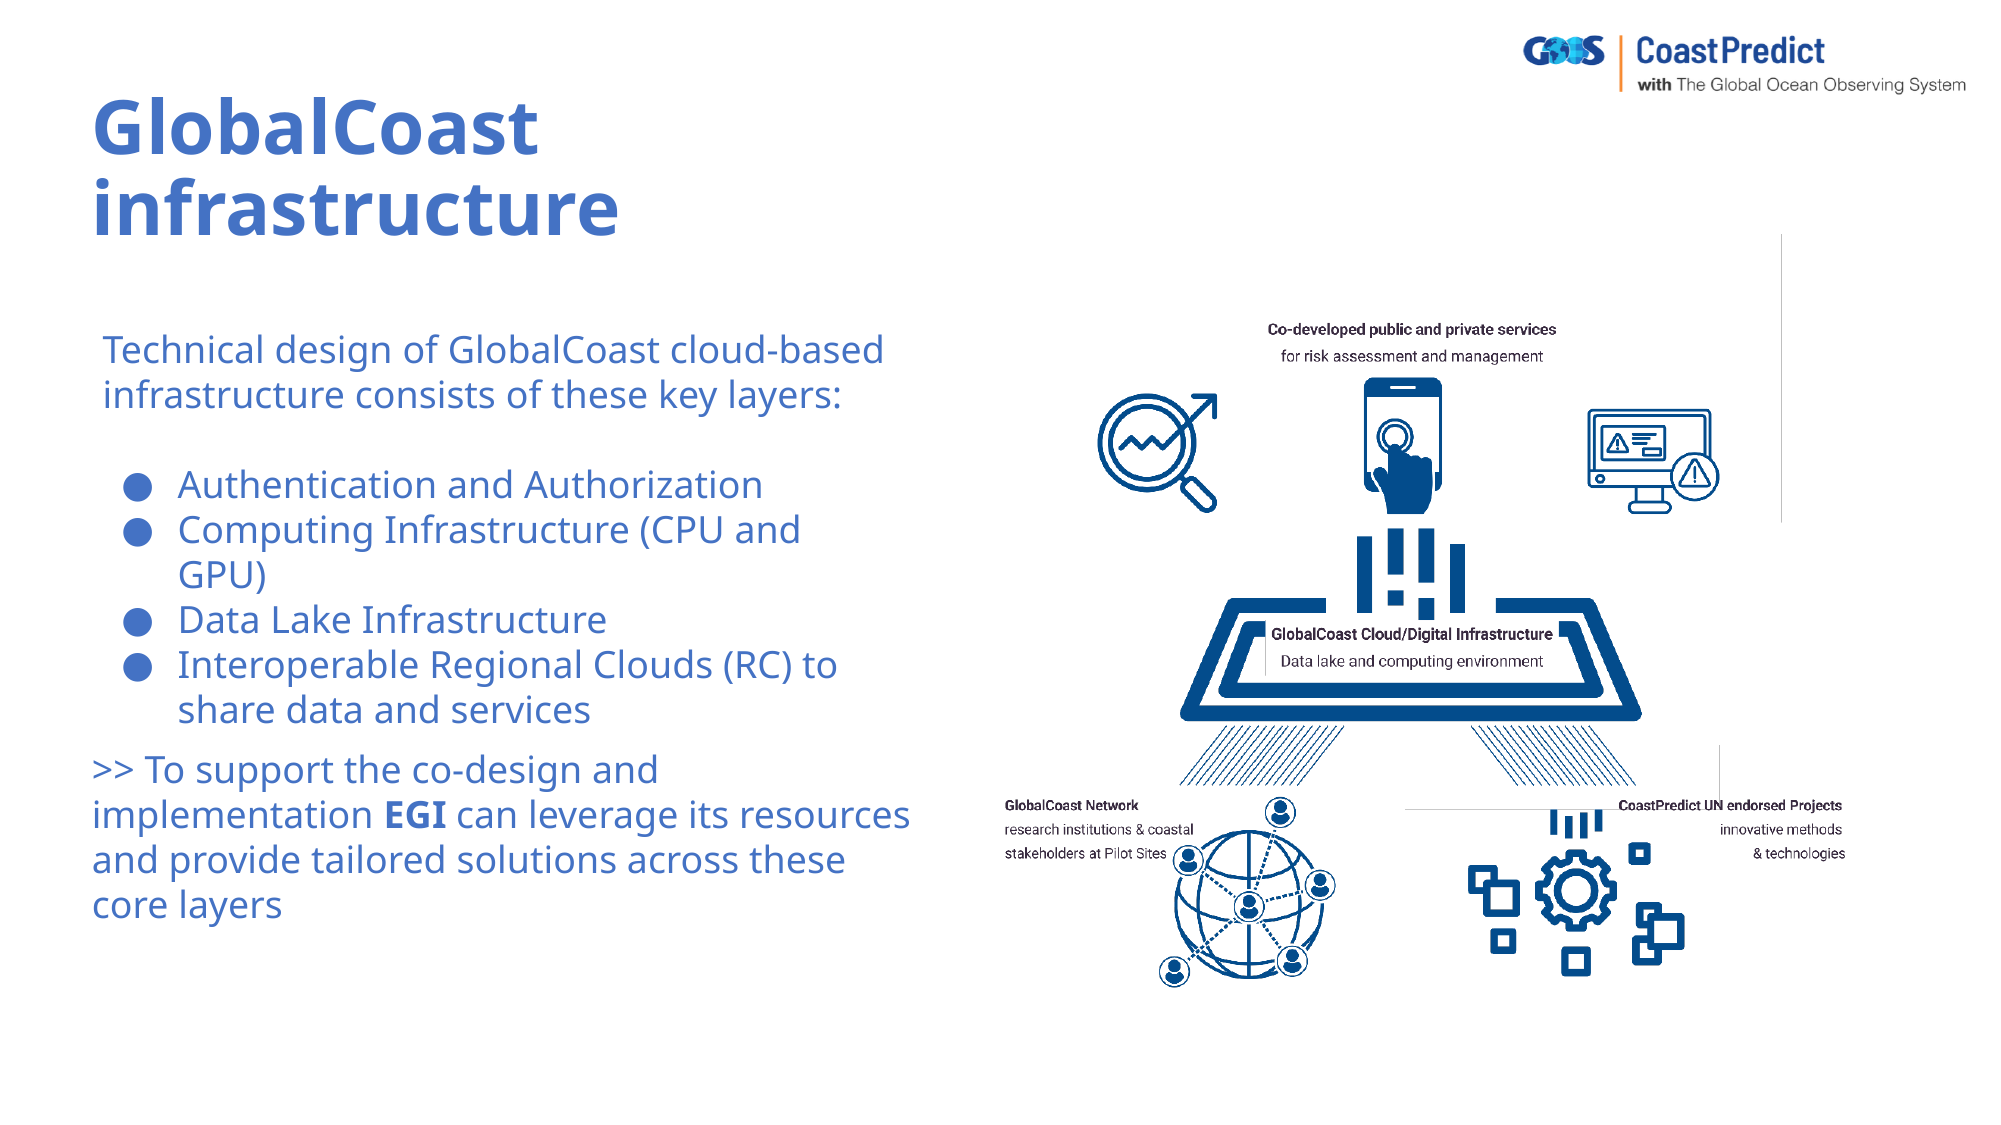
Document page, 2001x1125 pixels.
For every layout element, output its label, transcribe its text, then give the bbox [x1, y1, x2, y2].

text_box Technical design of GlobalCoast cloud-based infrastructure consists of these key layers: Authentication and Authorization Computing Infrastructure (CPU and GPU) Data Lake Infrastructure Interoperable Regional Clouds (RC) to share data and services [87, 310, 863, 731]
picture [1511, 14, 1982, 105]
text_box GlobalCoast infrastructure [76, 68, 970, 274]
picture [868, 174, 1982, 1048]
text_box >> To support the co-design and implementation EGI can leverage its resources and provide tailored solutions across these core layers [76, 731, 863, 942]
